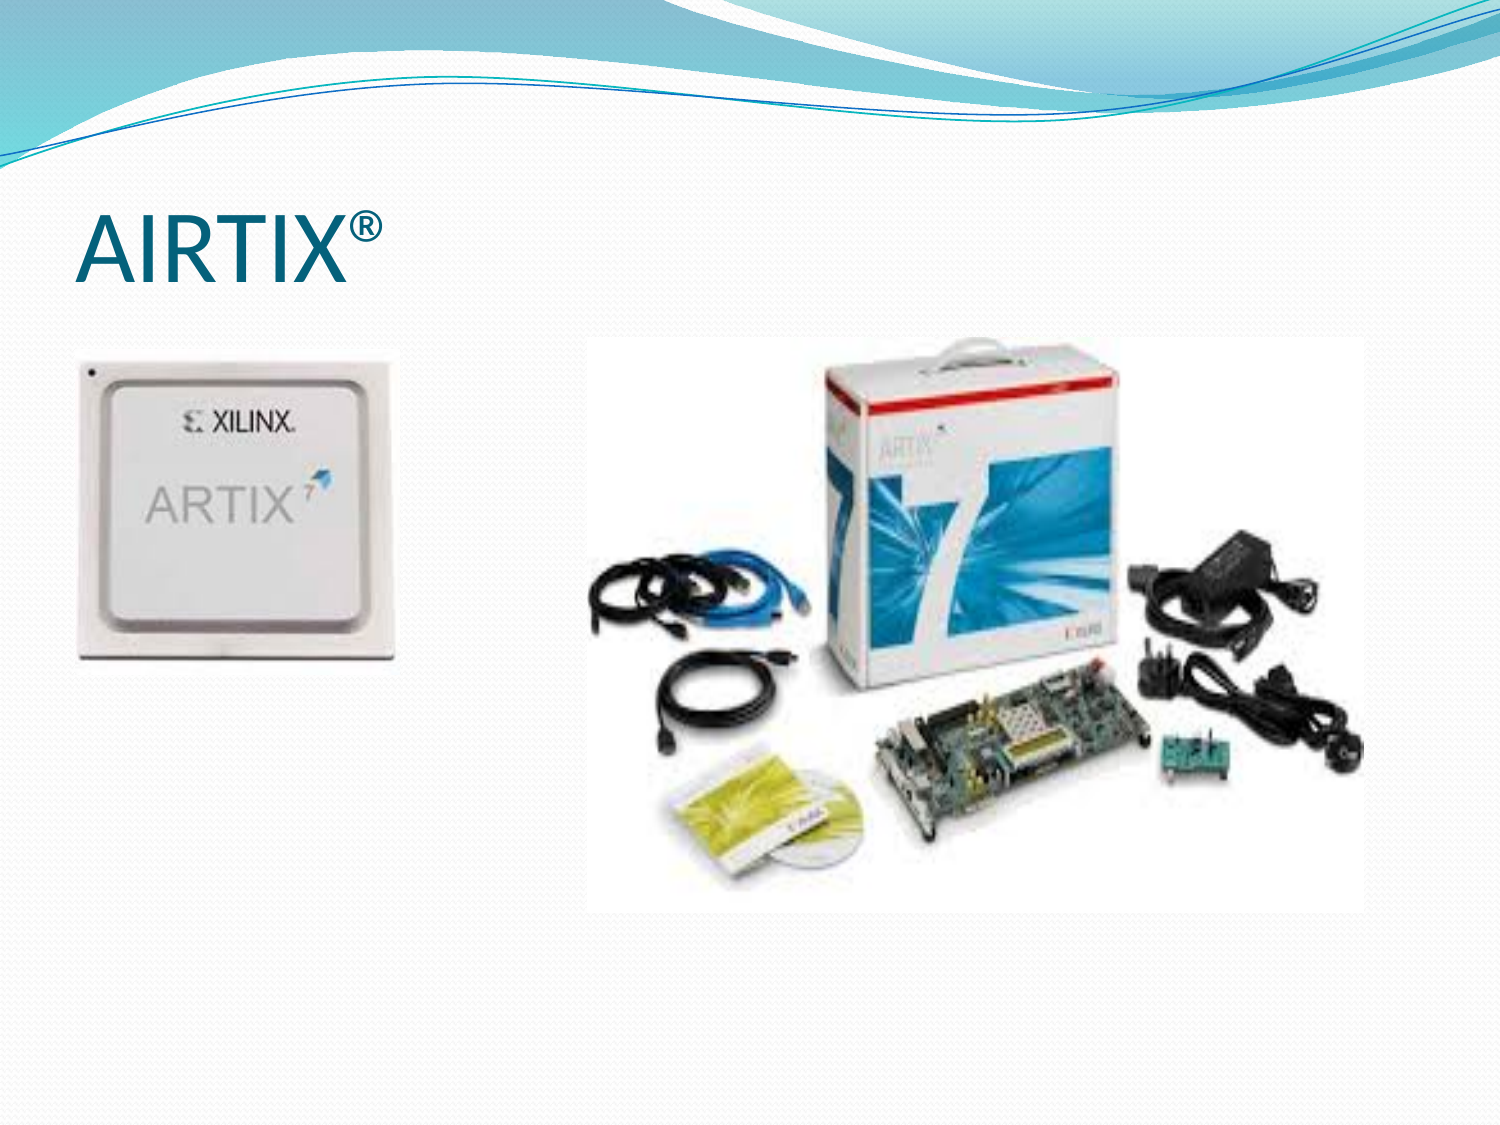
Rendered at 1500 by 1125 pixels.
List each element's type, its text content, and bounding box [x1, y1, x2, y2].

title AIRTIX® [75, 115, 1425, 303]
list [74, 349, 401, 676]
picture [587, 337, 1364, 913]
